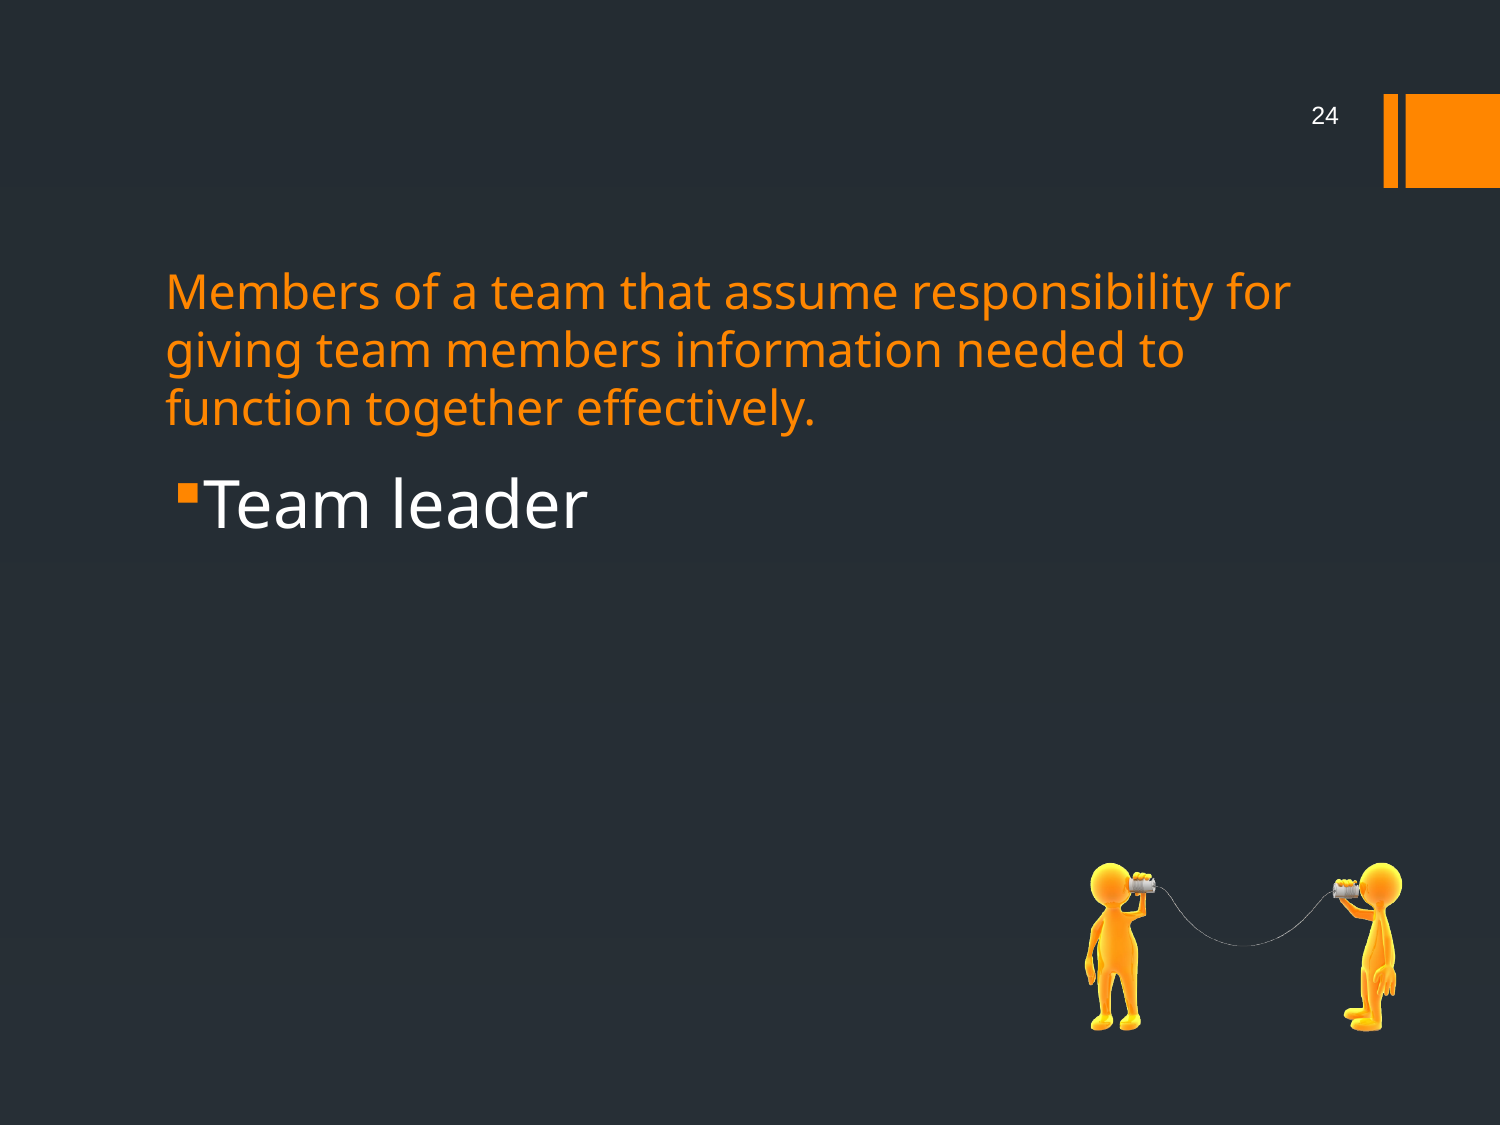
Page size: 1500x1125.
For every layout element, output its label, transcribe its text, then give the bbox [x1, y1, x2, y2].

list Team leader [150, 454, 1350, 1035]
slide_number 24 [1199, 90, 1355, 140]
title Members of a team that assume responsibility for giving team members information needed to function together effectively. [150, 253, 1350, 443]
picture [1074, 851, 1414, 1043]
